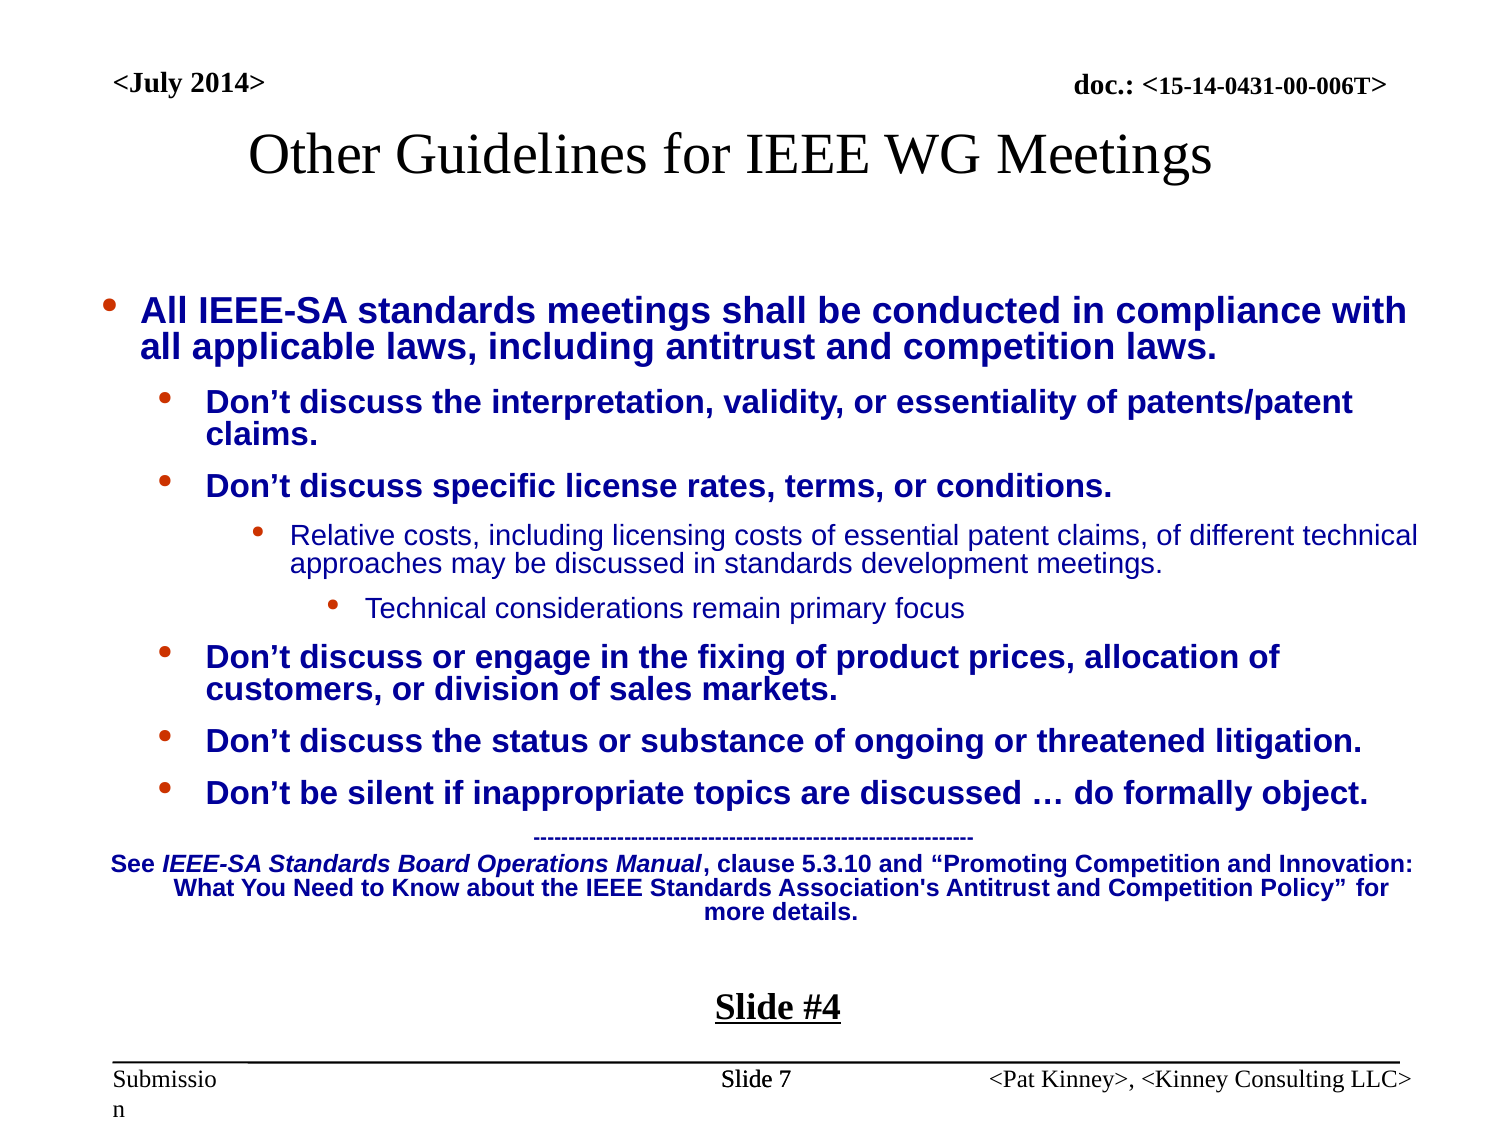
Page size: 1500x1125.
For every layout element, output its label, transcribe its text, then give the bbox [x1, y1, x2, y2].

text_box [87, 37, 1438, 163]
text_box All IEEE-SA standards meetings shall be conducted in compliance with all applicable laws, including antitrust and competition laws. Don’t discuss the interpretation, validity, or essentiality of patents/patent claims. Don’t discuss specific license rates, terms, or conditions. Relative costs, including licensing costs of essential patent claims, of different technical approaches may be discussed in standards development meetings. Technical considerations remain primary focus Don’t discuss or engage in the fixing of product prices, allocation of customers, or division of sales markets. Don’t discuss the status or substance of ongoing or threatened litigation. Don’t be silent if inappropriate topics are discussed … do formally object. --------------------------------------------------------------- See IEEE-SA Standards Board Operations Manual, clause 5.3.10 and “Promoting Competition and Innovation: What You Need to Know about the IEEE Standards Association's Antitrust and Competition Policy” for more details. [87, 262, 1438, 1013]
text_box Slide 7 [675, 1062, 838, 1093]
footer <Pat Kinney>, <Kinney Consulting LLC> [899, 1061, 1413, 1093]
title Other Guidelines for IEEE WG Meetings [37, 99, 1425, 200]
text_box Slide #4 [700, 974, 857, 1035]
